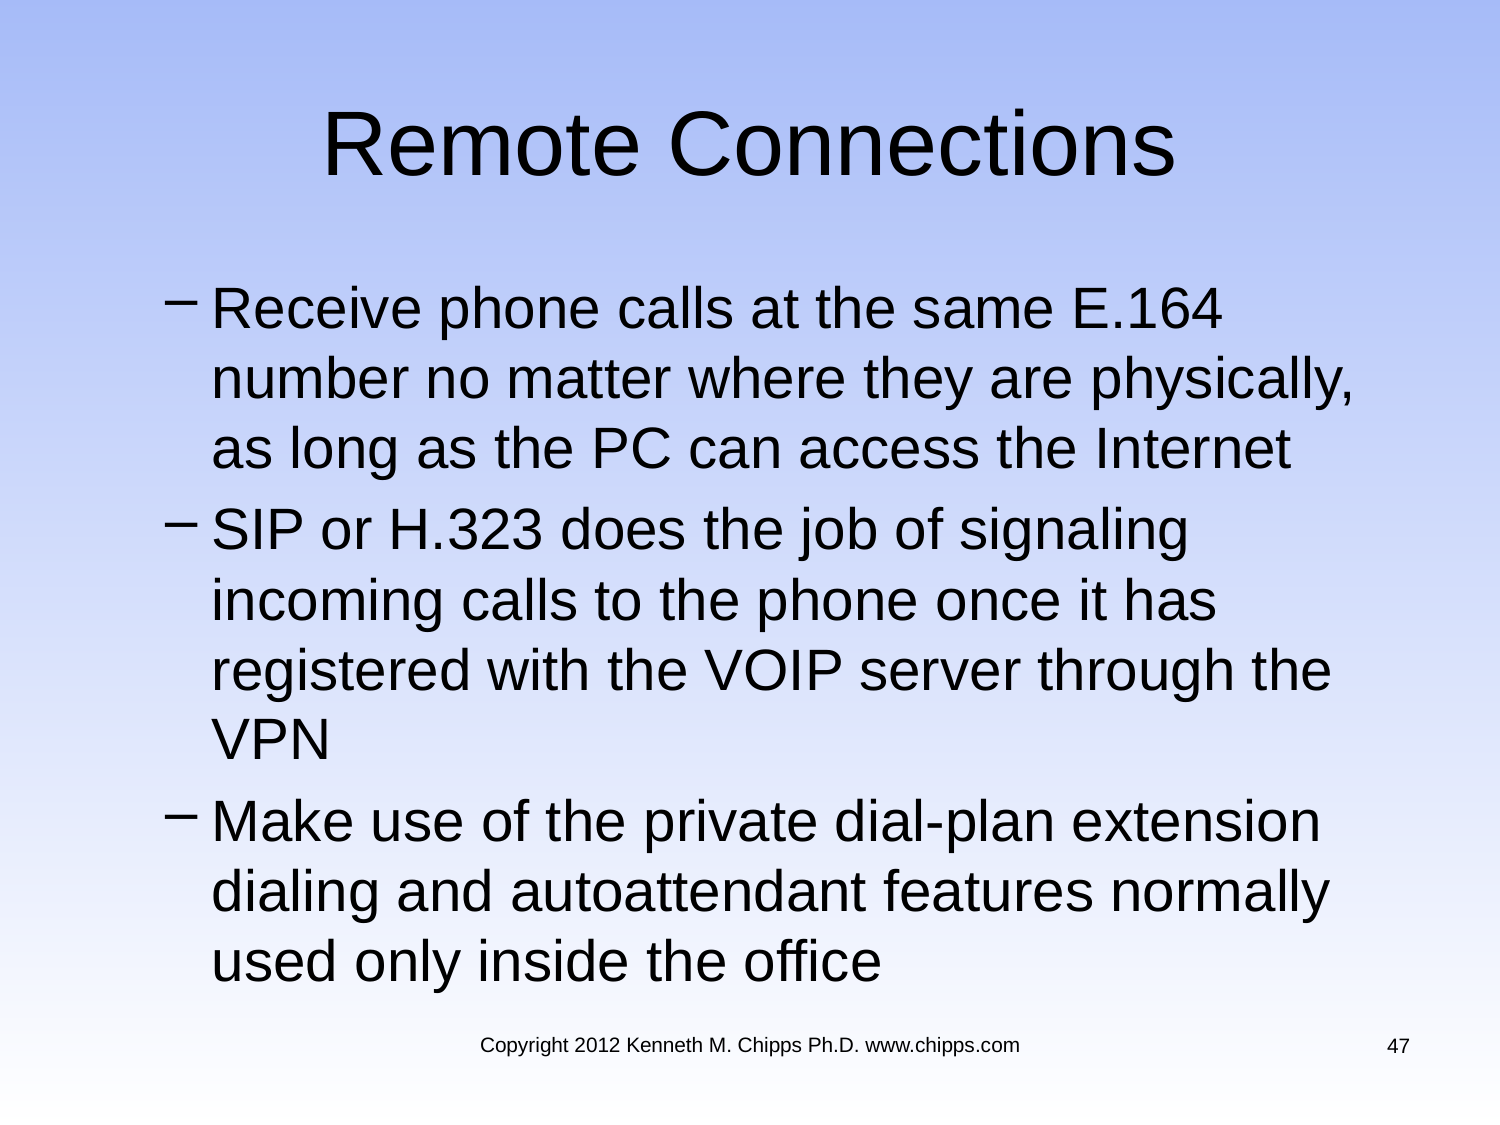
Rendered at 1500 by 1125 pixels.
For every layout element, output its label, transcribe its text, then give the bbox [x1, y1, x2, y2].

slide_number 47 [1074, 1024, 1426, 1104]
list Receive phone calls at the same E.164 number no matter where they are physically, as long as the PC can access the Internet SIP or H.323 does the job of signaling incoming calls to the phone once it has registered with the VOIP server through the VPN Make use of the private dial-plan extension dialing and autoattendant features normally used only inside the office [75, 262, 1425, 1005]
title Remote Connections [75, 45, 1425, 233]
footer Copyright 2012 Kenneth M. Chipps Ph.D. www.chipps.com [449, 1024, 1051, 1103]
